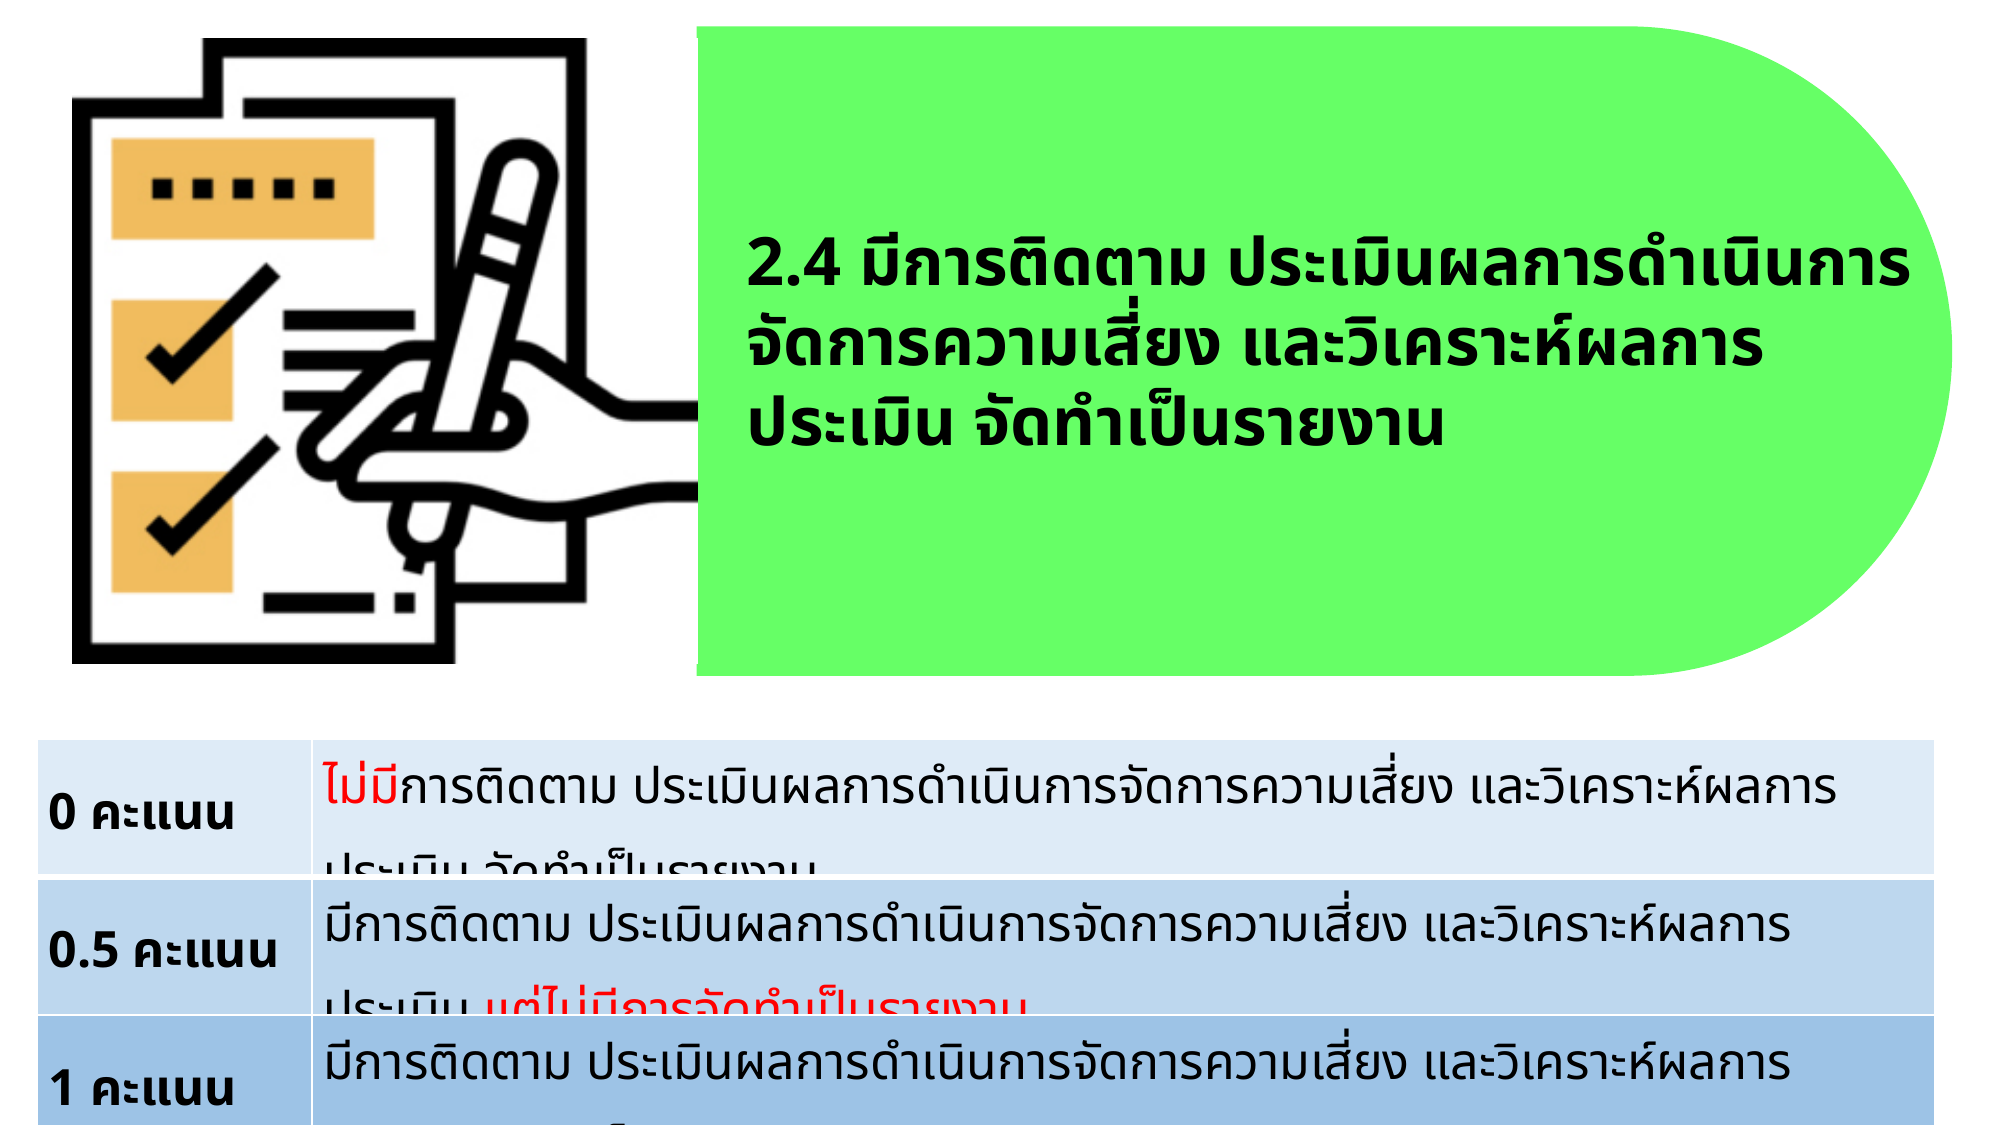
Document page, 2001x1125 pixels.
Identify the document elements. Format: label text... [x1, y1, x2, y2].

table_header ไม่มีการติดตาม ประเมินผลการดำเนินการจัดการความเสี่ยง และวิเคราะห์ผลการประเมิน จัดทำเป็นรายงาน [313, 740, 1934, 874]
table_cell มีการติดตาม ประเมินผลการดำเนินการจัดการความเสี่ยง และวิเคราะห์ผลการประเมิน จัดทำเป็นรายงาน [313, 1016, 1934, 1125]
table_cell 1 คะแนน [38, 1016, 311, 1125]
table_cell 0.5 คะแนน [38, 880, 311, 1014]
table_cell มีการติดตาม ประเมินผลการดำเนินการจัดการความเสี่ยง และวิเคราะห์ผลการประเมิน แต่ไม่มีการจัดทำเป็นรายงาน [313, 880, 1934, 1014]
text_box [628, 26, 1953, 676]
picture [72, 38, 698, 664]
table_header 0 คะแนน [38, 740, 311, 874]
